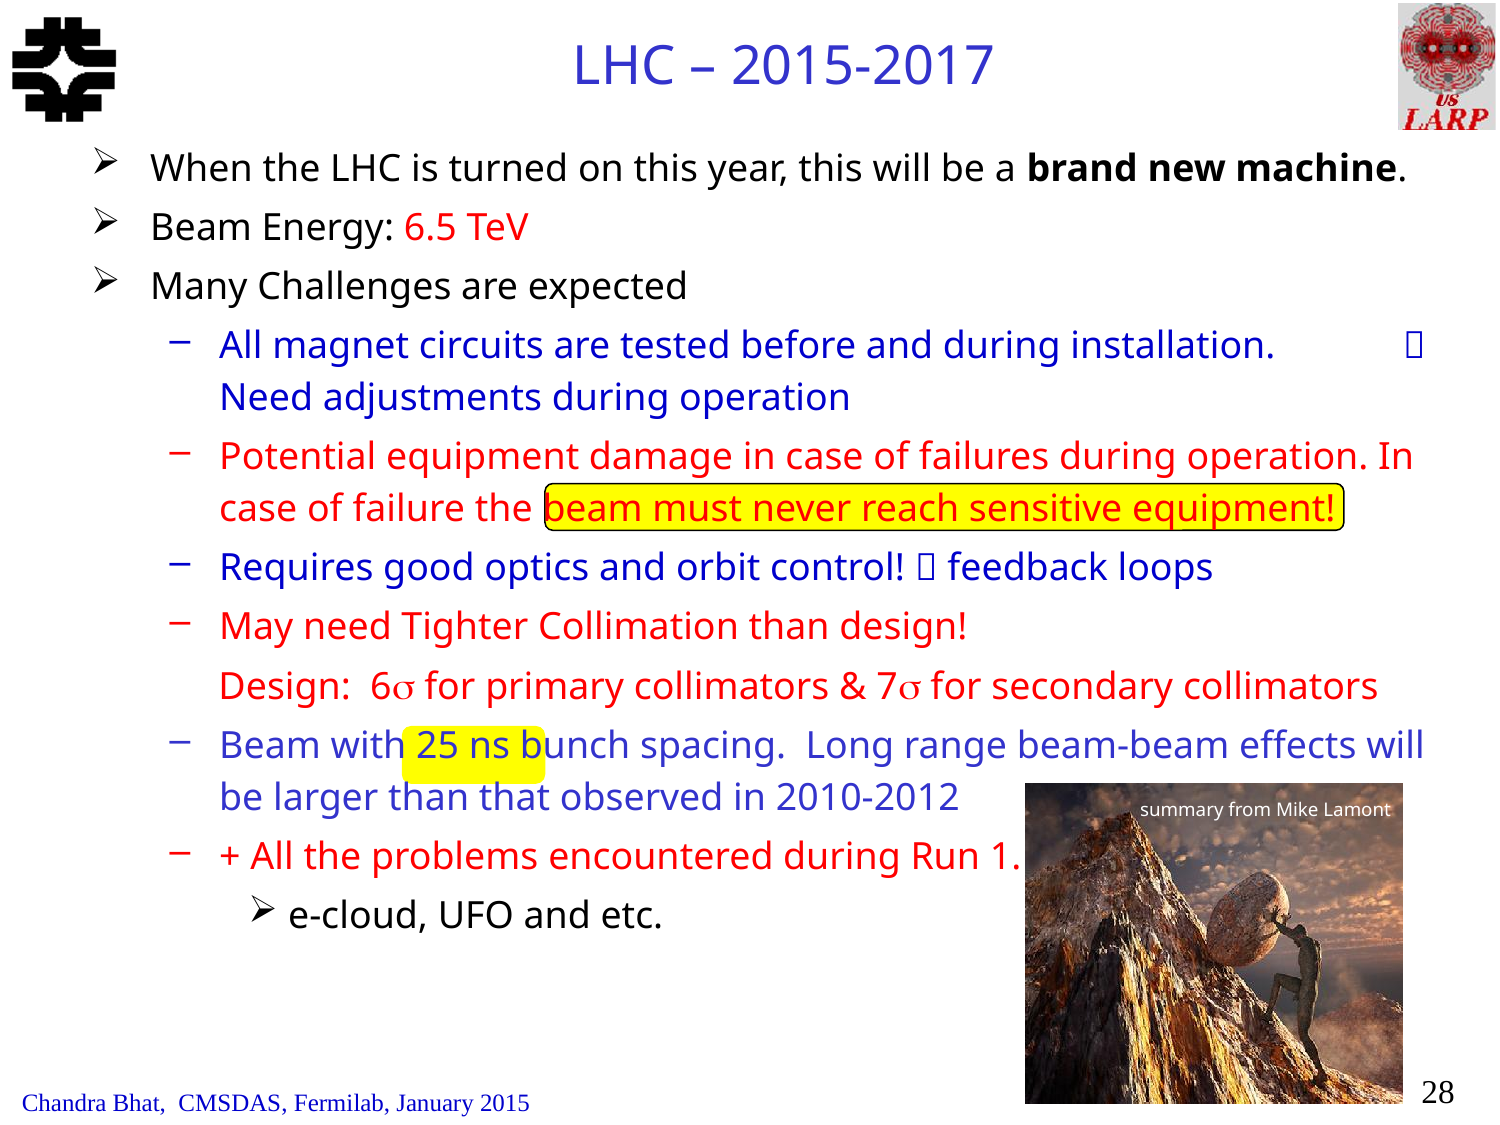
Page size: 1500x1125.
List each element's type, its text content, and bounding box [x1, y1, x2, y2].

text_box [1024, 783, 1404, 1104]
slide_number 28 [1293, 1062, 1471, 1125]
title LHC – 2015-2017 [147, 0, 1423, 126]
picture [1398, 3, 1496, 130]
list When the LHC is turned on this year, this will be a brand new machine. Beam Energy: 6.5 TeV Many Challenges are expected All magnet circuits are tested before and during installation.  Need adjustments during operation Potential equipment damage in case of failures during operation. In case of failure the beam must never reach sensitive equipment! Requires good optics and orbit control!  feedback loops May need Tighter Collimation than design! Design: 6 for primary collimators & 7 for secondary collimators Beam with 25 ns bunch spacing. Long range beam-beam effects will be larger than that observed in 2010-2012 + All the problems encountered during Run 1. e-cloud, UFO and etc. [75, 128, 1471, 1033]
